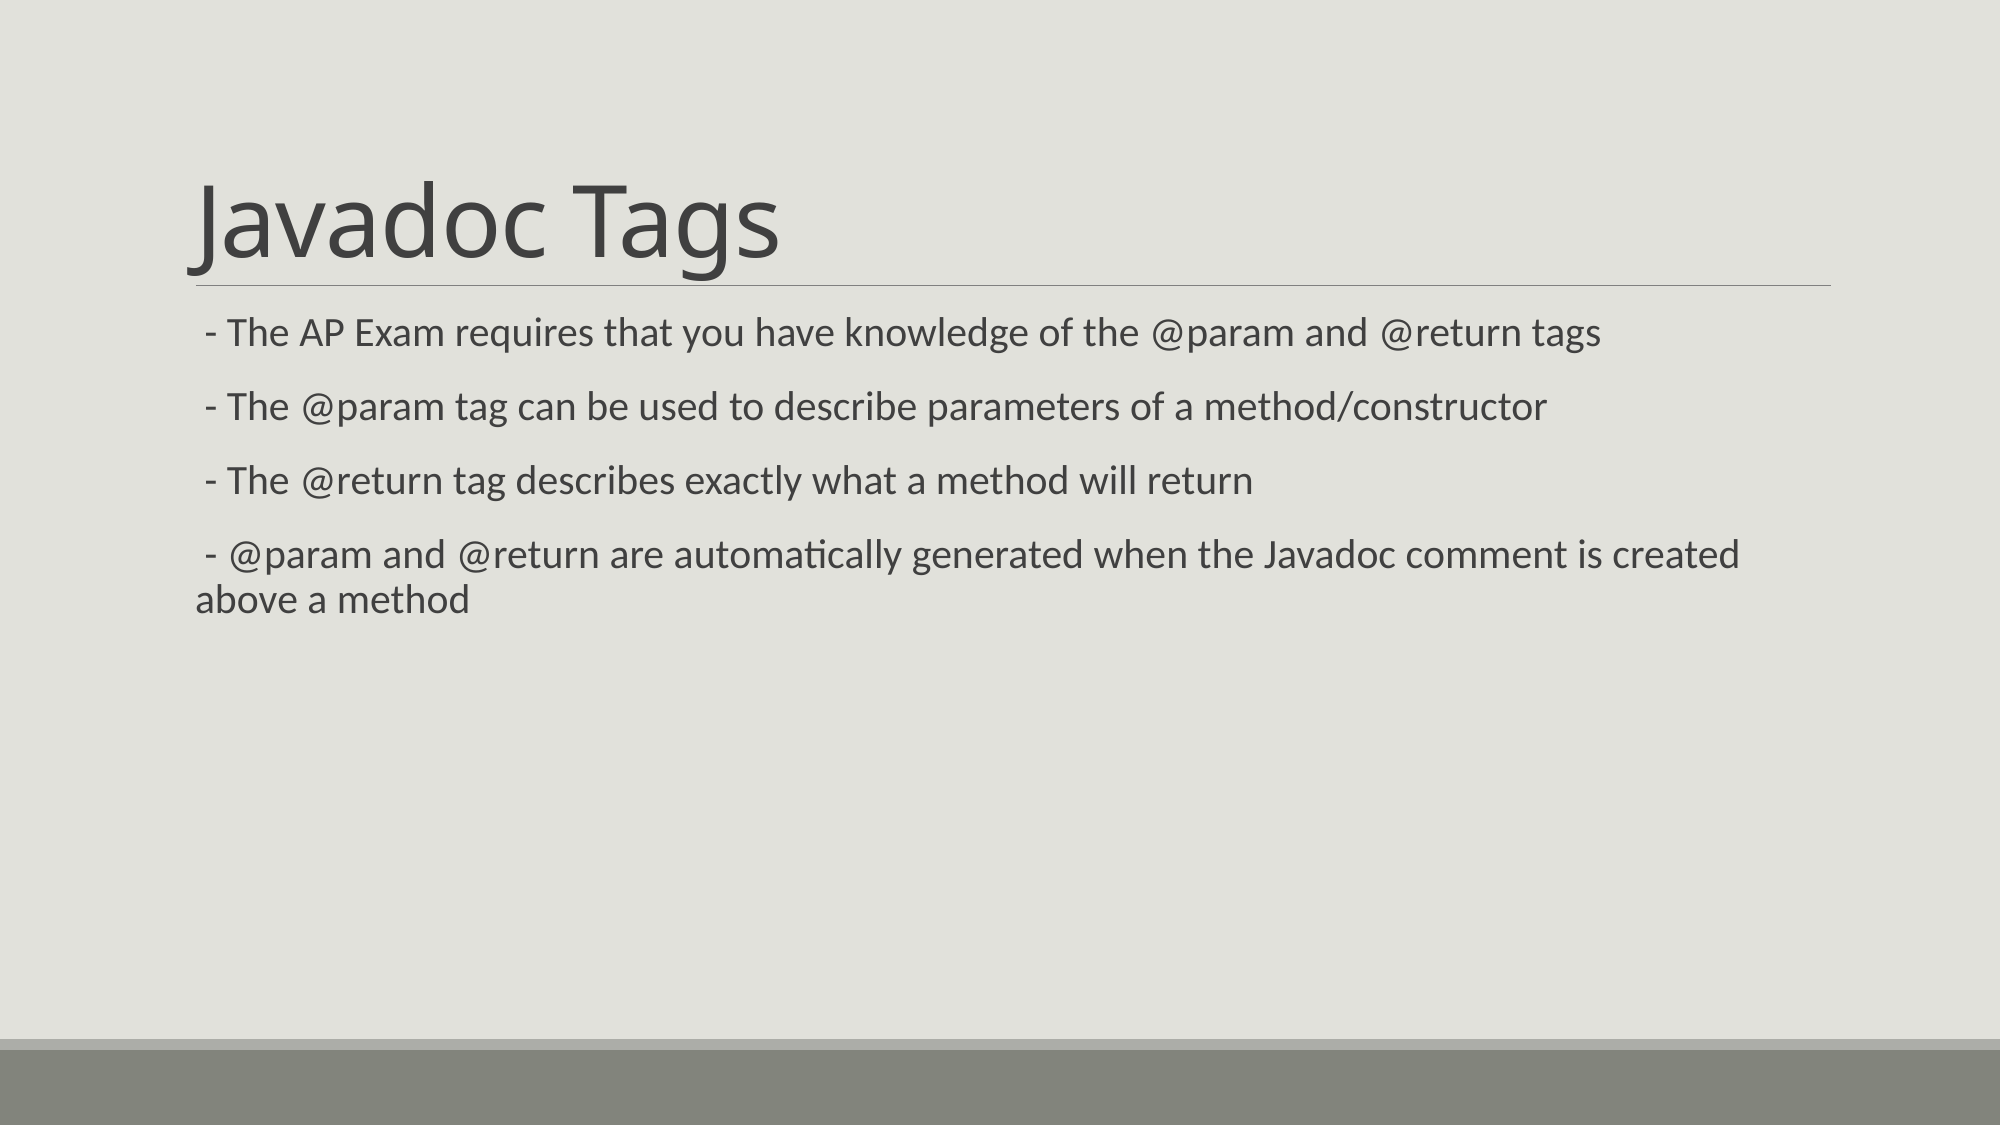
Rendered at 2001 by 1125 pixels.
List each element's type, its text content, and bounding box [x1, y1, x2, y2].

list - The AP Exam requires that you have knowledge of the @param and @return tags - The @param tag can be used to describe parameters of a method/constructor - The @return tag describes exactly what a method will return - @param and @return are automatically generated when the Javadoc comment is created above a method [180, 302, 1830, 963]
title Javadoc Tags [180, 47, 1830, 285]
